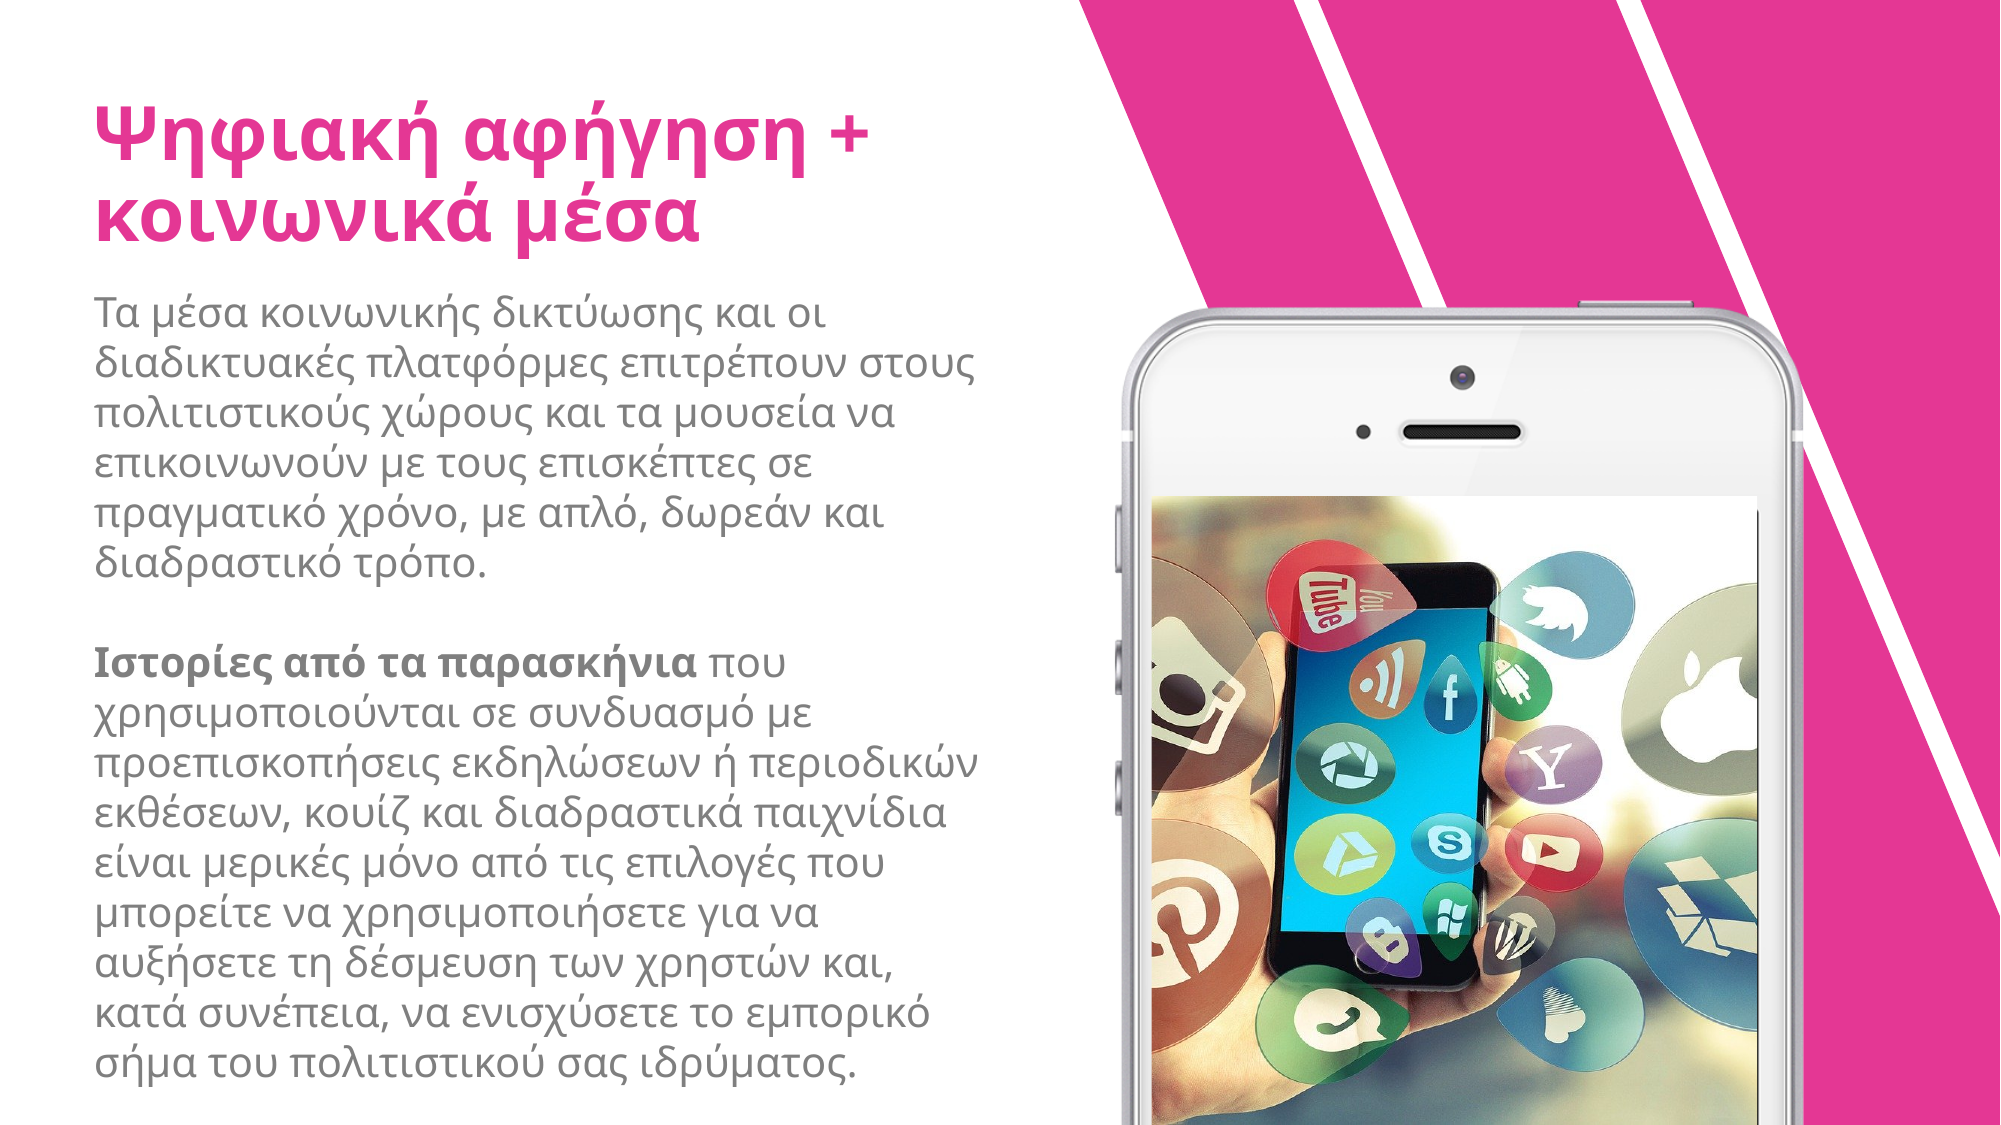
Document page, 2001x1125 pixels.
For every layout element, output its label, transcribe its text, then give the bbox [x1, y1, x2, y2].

list Ψηφιακή αφήγηση + κοινωνικά μέσα [78, 88, 1000, 192]
list Τα μέσα κοινωνικής δικτύωσης και οι διαδικτυακές πλατφόρμες επιτρέπουν στους πολιτιστικούς χώρους και τα μουσεία να επικοινωνούν με τους επισκέπτες σε πραγματικό χρόνο, με απλό, δωρεάν και διαδραστικό τρόπο. Ιστορίες από τα παρασκήνια που χρησιμοποιούνται σε συνδυασμό με προεπισκοπήσεις εκδηλώσεων ή περιοδικών εκθέσεων, κουίζ και διαδραστικά παιχνίδια είναι μερικές μόνο από τις επιλογές που μπορείτε να χρησιμοποιήσετε για να αυξήσετε τη δέσμευση των χρηστών και, κατά συνέπεια, να ενισχύσετε το εμπορικό σήμα του πολιτιστικού σας ιδρύματος. [78, 278, 1000, 953]
picture [1078, 265, 1838, 1125]
